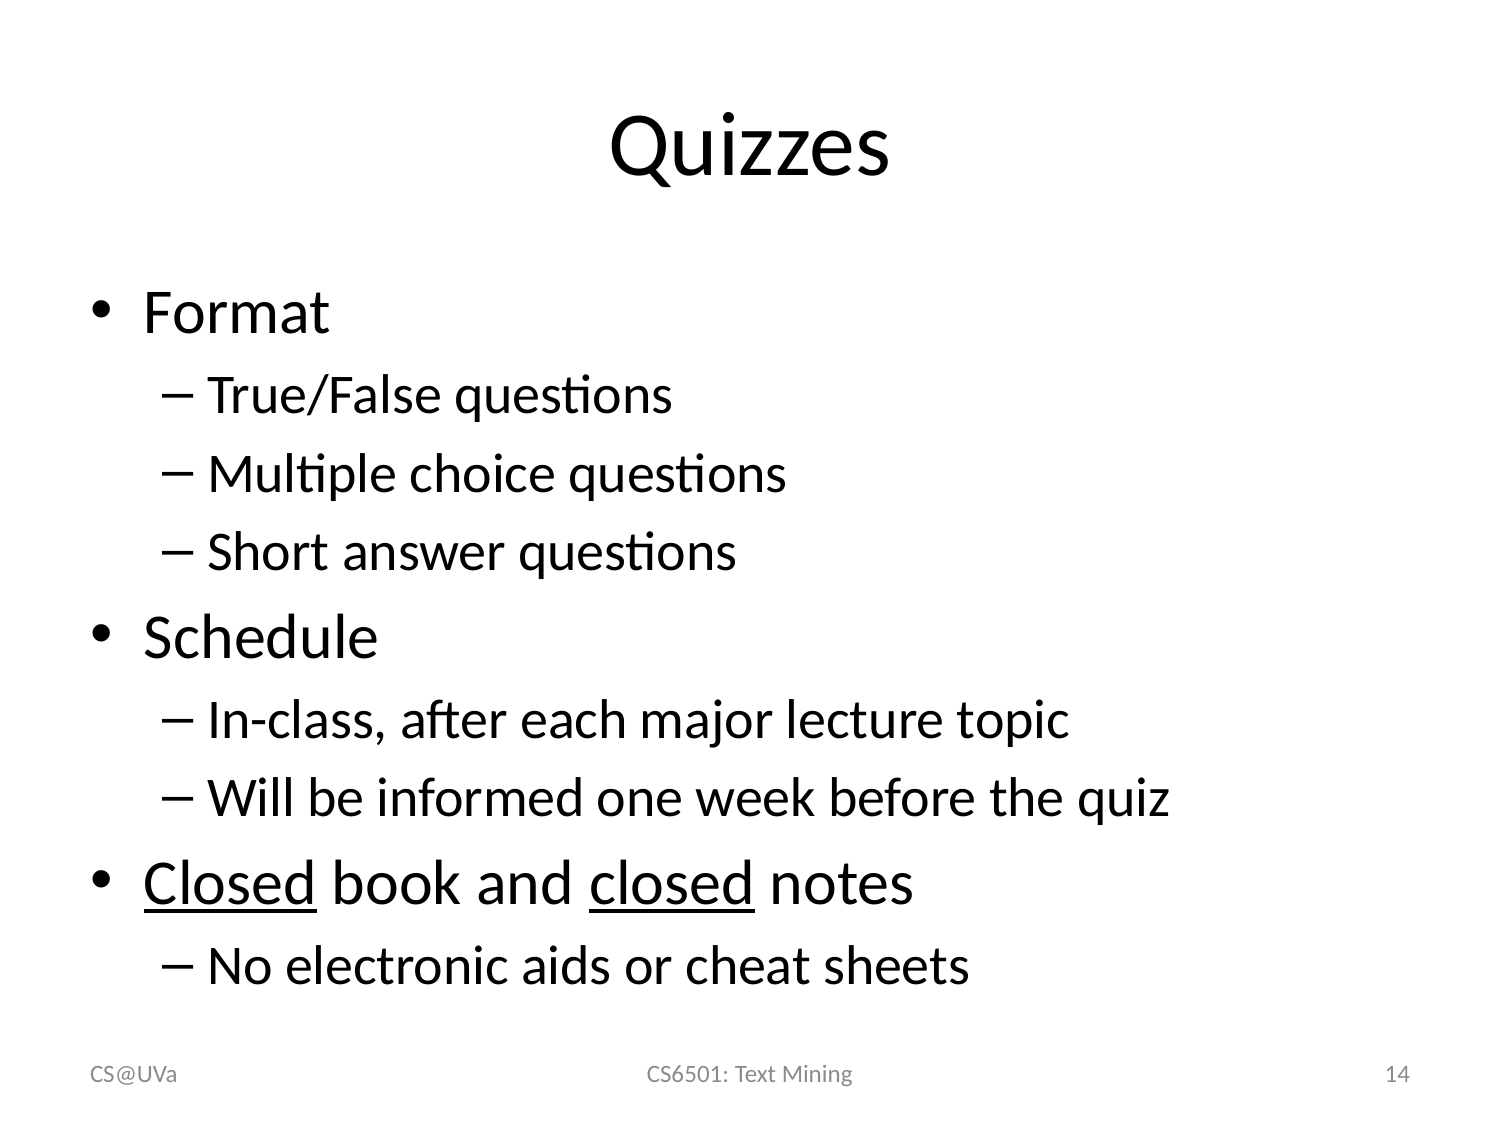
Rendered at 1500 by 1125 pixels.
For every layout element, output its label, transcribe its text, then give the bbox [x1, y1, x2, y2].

slide_number CS@UVa [75, 1042, 425, 1103]
list Format True/False questions Multiple choice questions Short answer questions Schedule In-class, after each major lecture topic Will be informed one week before the quiz Closed book and closed notes No electronic aids or cheat sheets [75, 262, 1425, 1005]
footer CS6501: Text Mining [512, 1042, 988, 1103]
title Quizzes [75, 45, 1425, 233]
slide_number 14 [1074, 1042, 1425, 1103]
